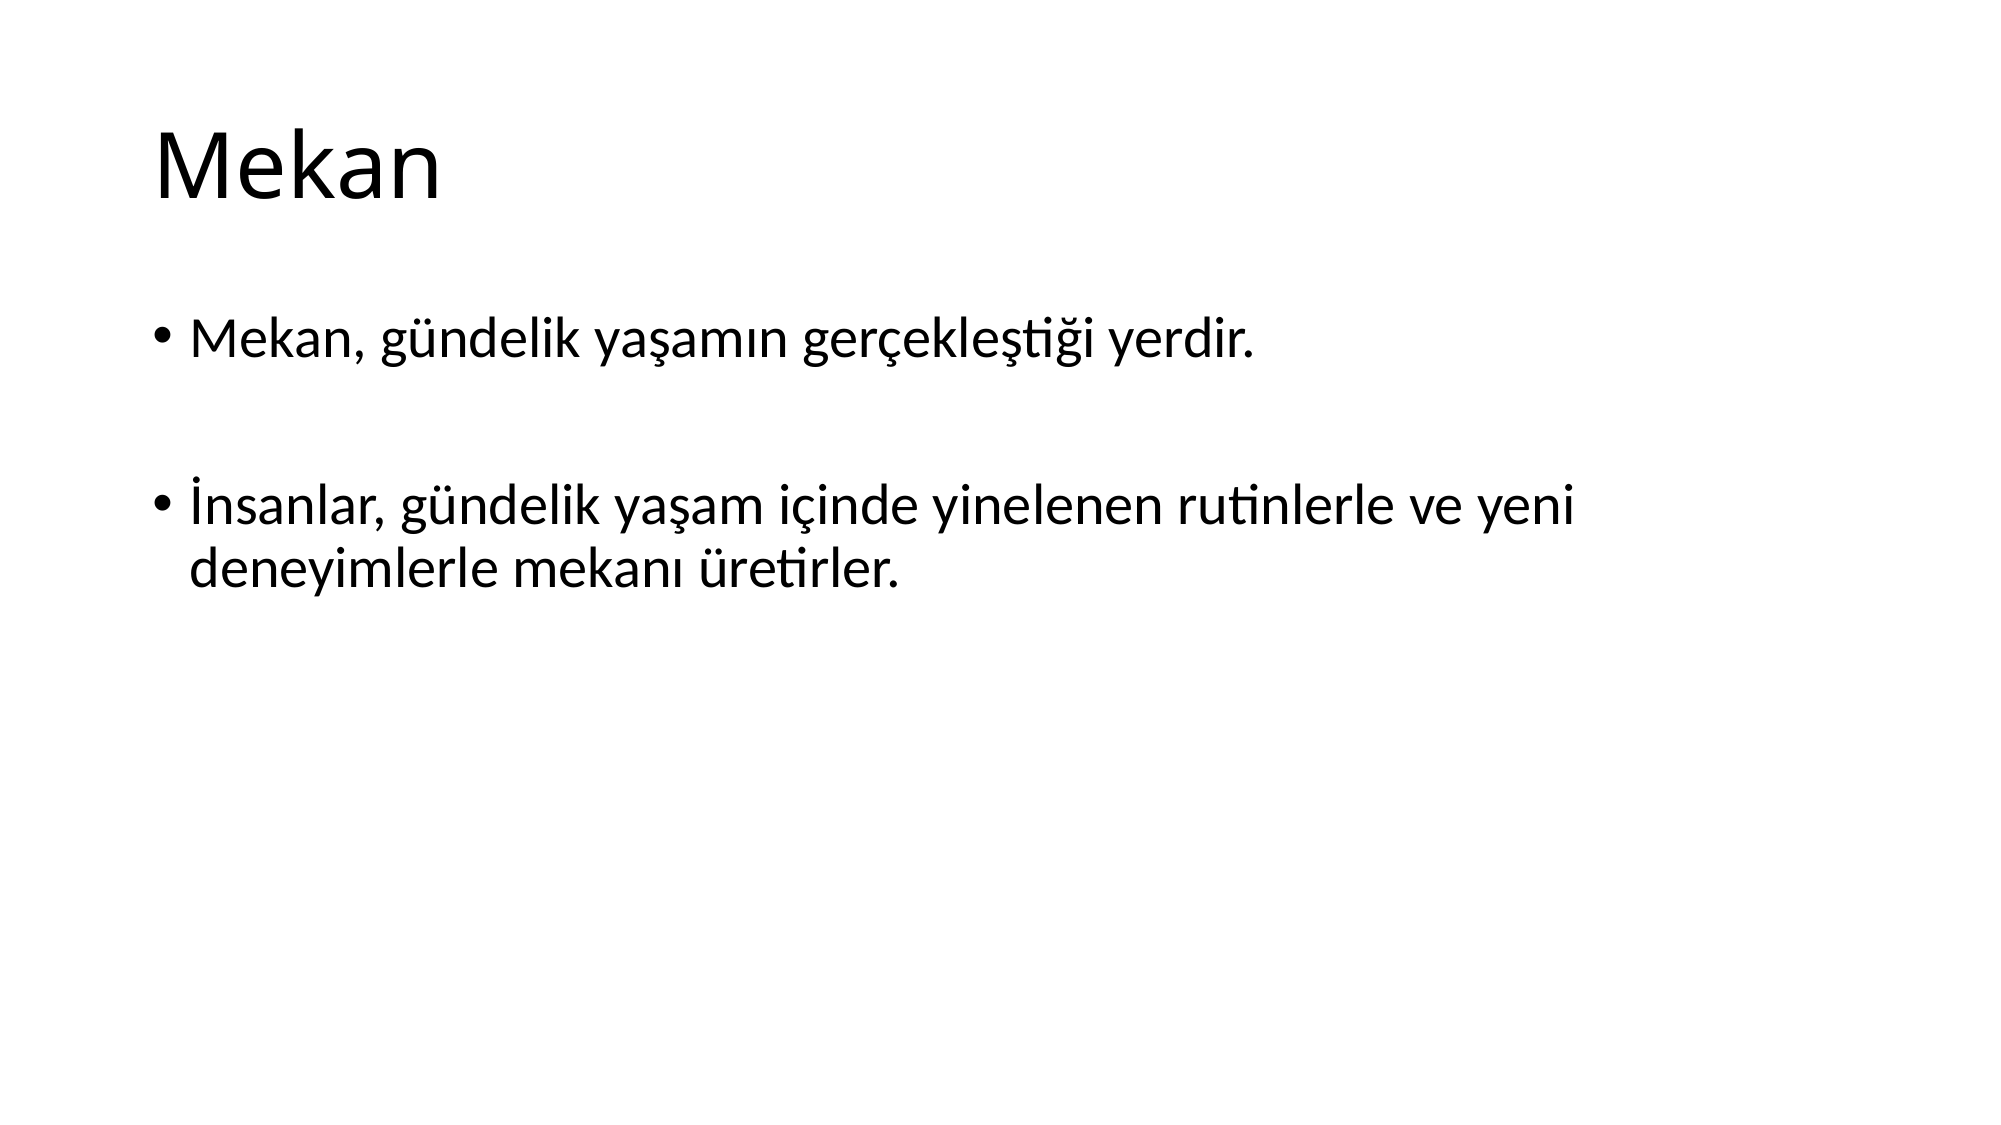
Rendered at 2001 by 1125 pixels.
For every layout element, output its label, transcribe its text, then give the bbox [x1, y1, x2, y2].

title Mekan [137, 59, 1863, 278]
list Mekan, gündelik yaşamın gerçekleştiği yerdir. İnsanlar, gündelik yaşam içinde yinelenen rutinlerle ve yeni deneyimlerle mekanı üretirler. [137, 299, 1863, 1014]
